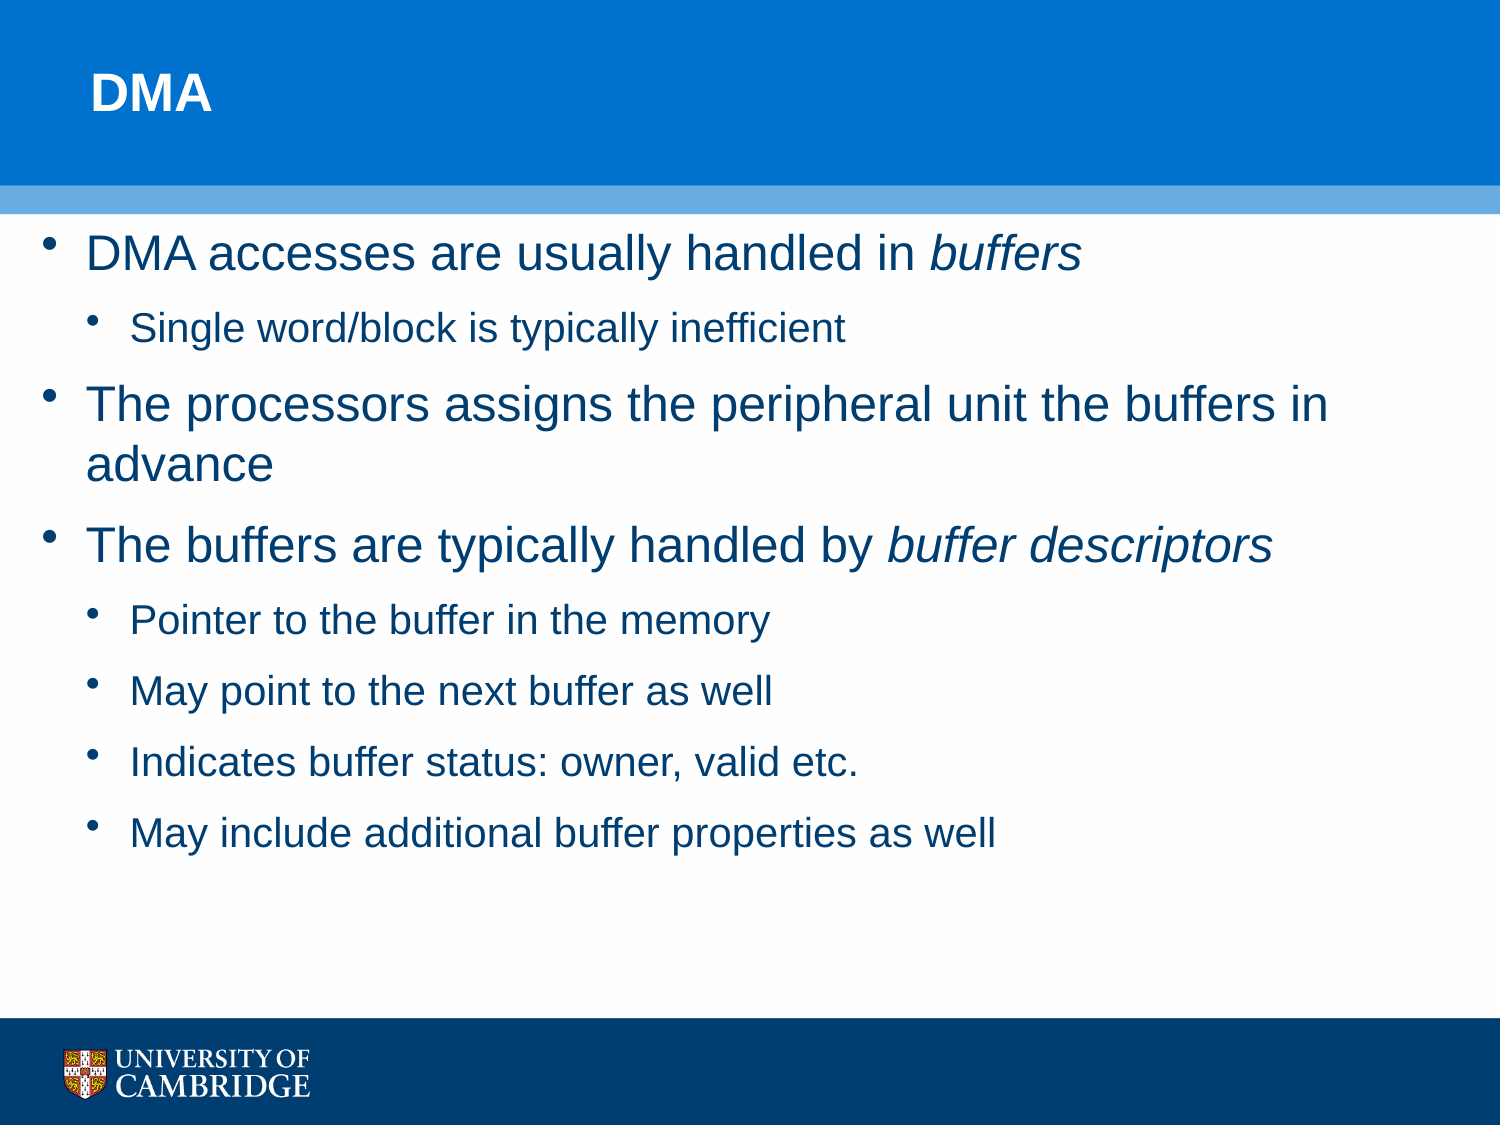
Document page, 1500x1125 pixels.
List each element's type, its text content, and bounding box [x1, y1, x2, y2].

picture [0, 0, 1500, 1125]
title DMA [75, 50, 1425, 138]
list DMA accesses are usually handled in buffers Single word/block is typically inefficient The processors assigns the peripheral unit the buffers in advance The buffers are typically handled by buffer descriptors Pointer to the buffer in the memory May point to the next buffer as well Indicates buffer status: owner, valid etc. May include additional buffer properties as well [41, 219, 1479, 508]
